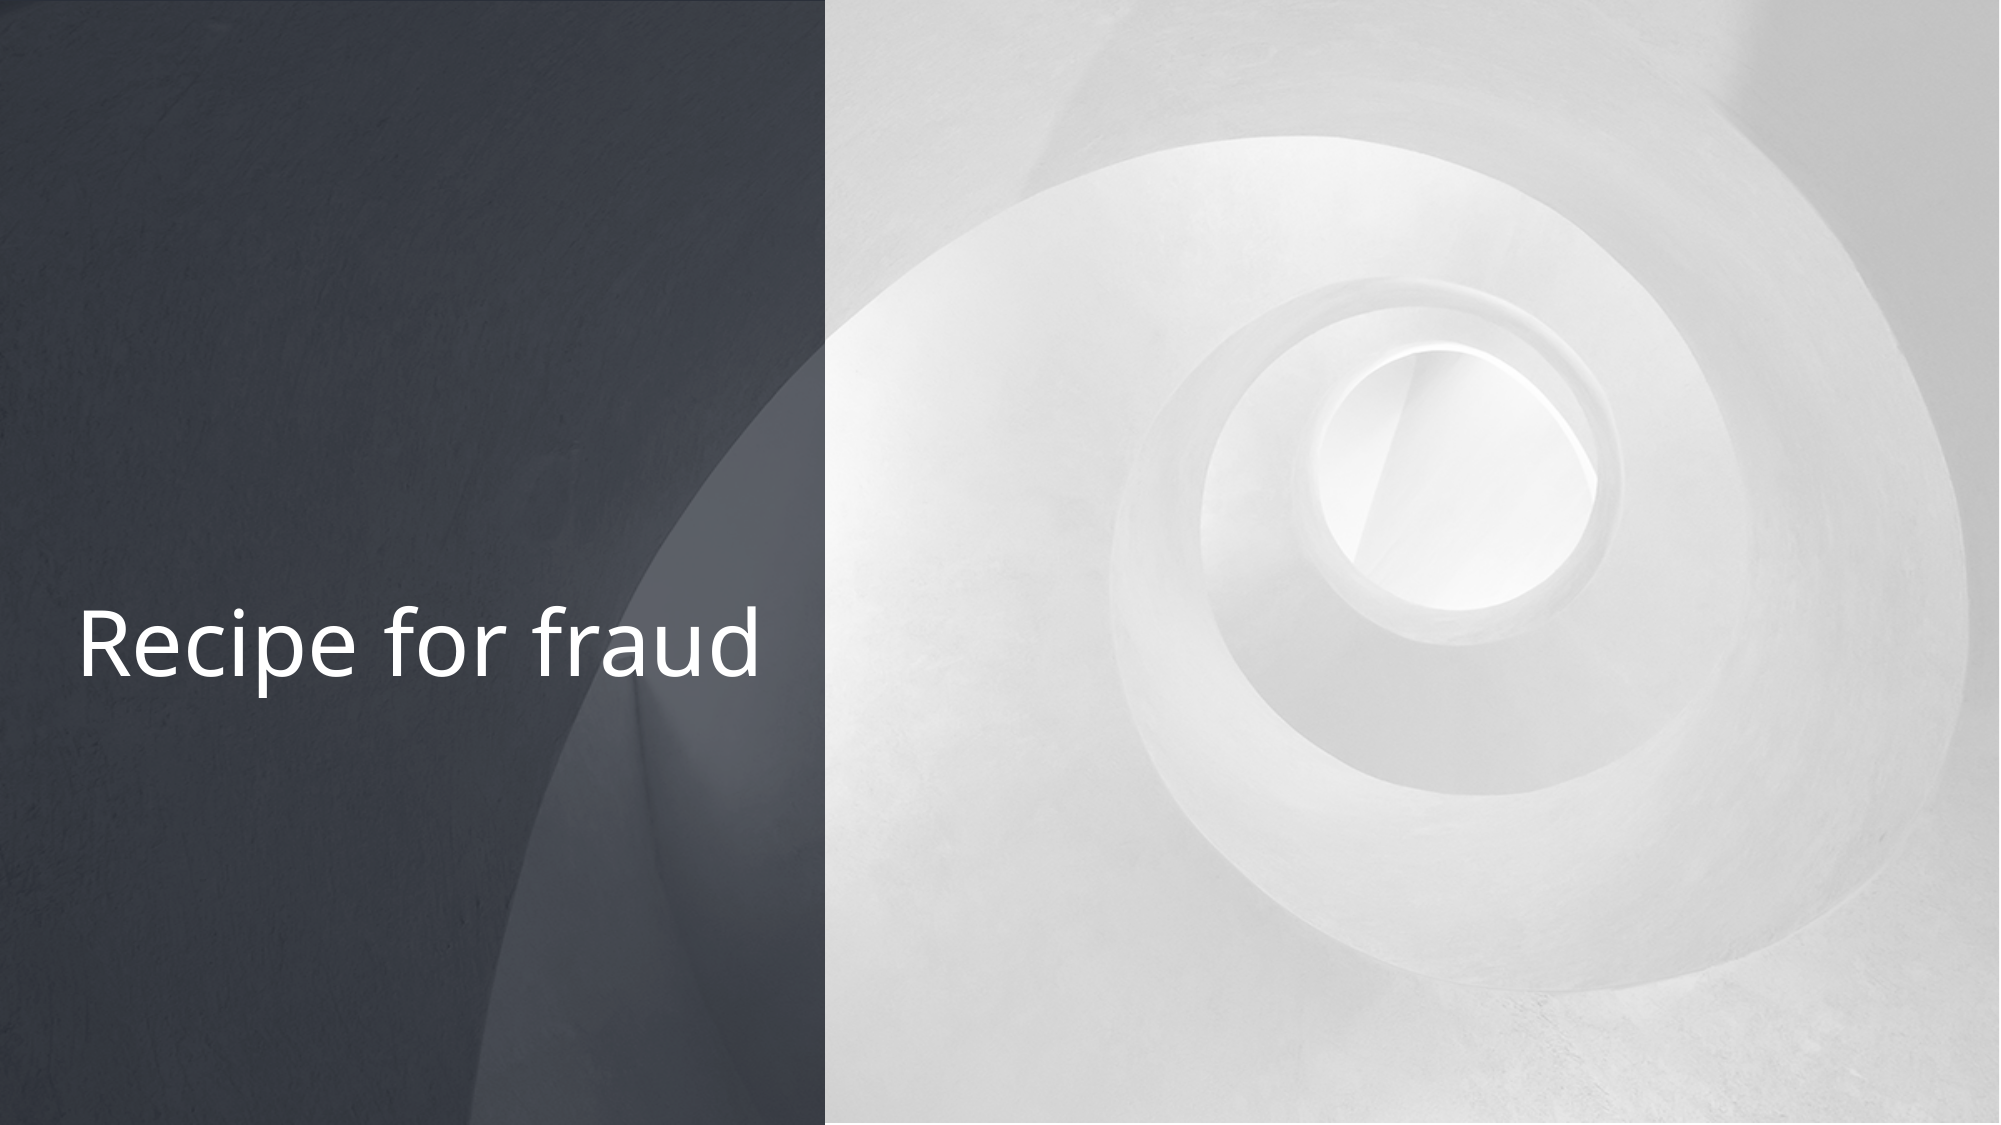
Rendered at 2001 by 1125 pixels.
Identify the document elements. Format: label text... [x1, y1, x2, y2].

picture [0, 0, 2000, 1125]
subtitle Recipe for fraud [75, 562, 792, 799]
